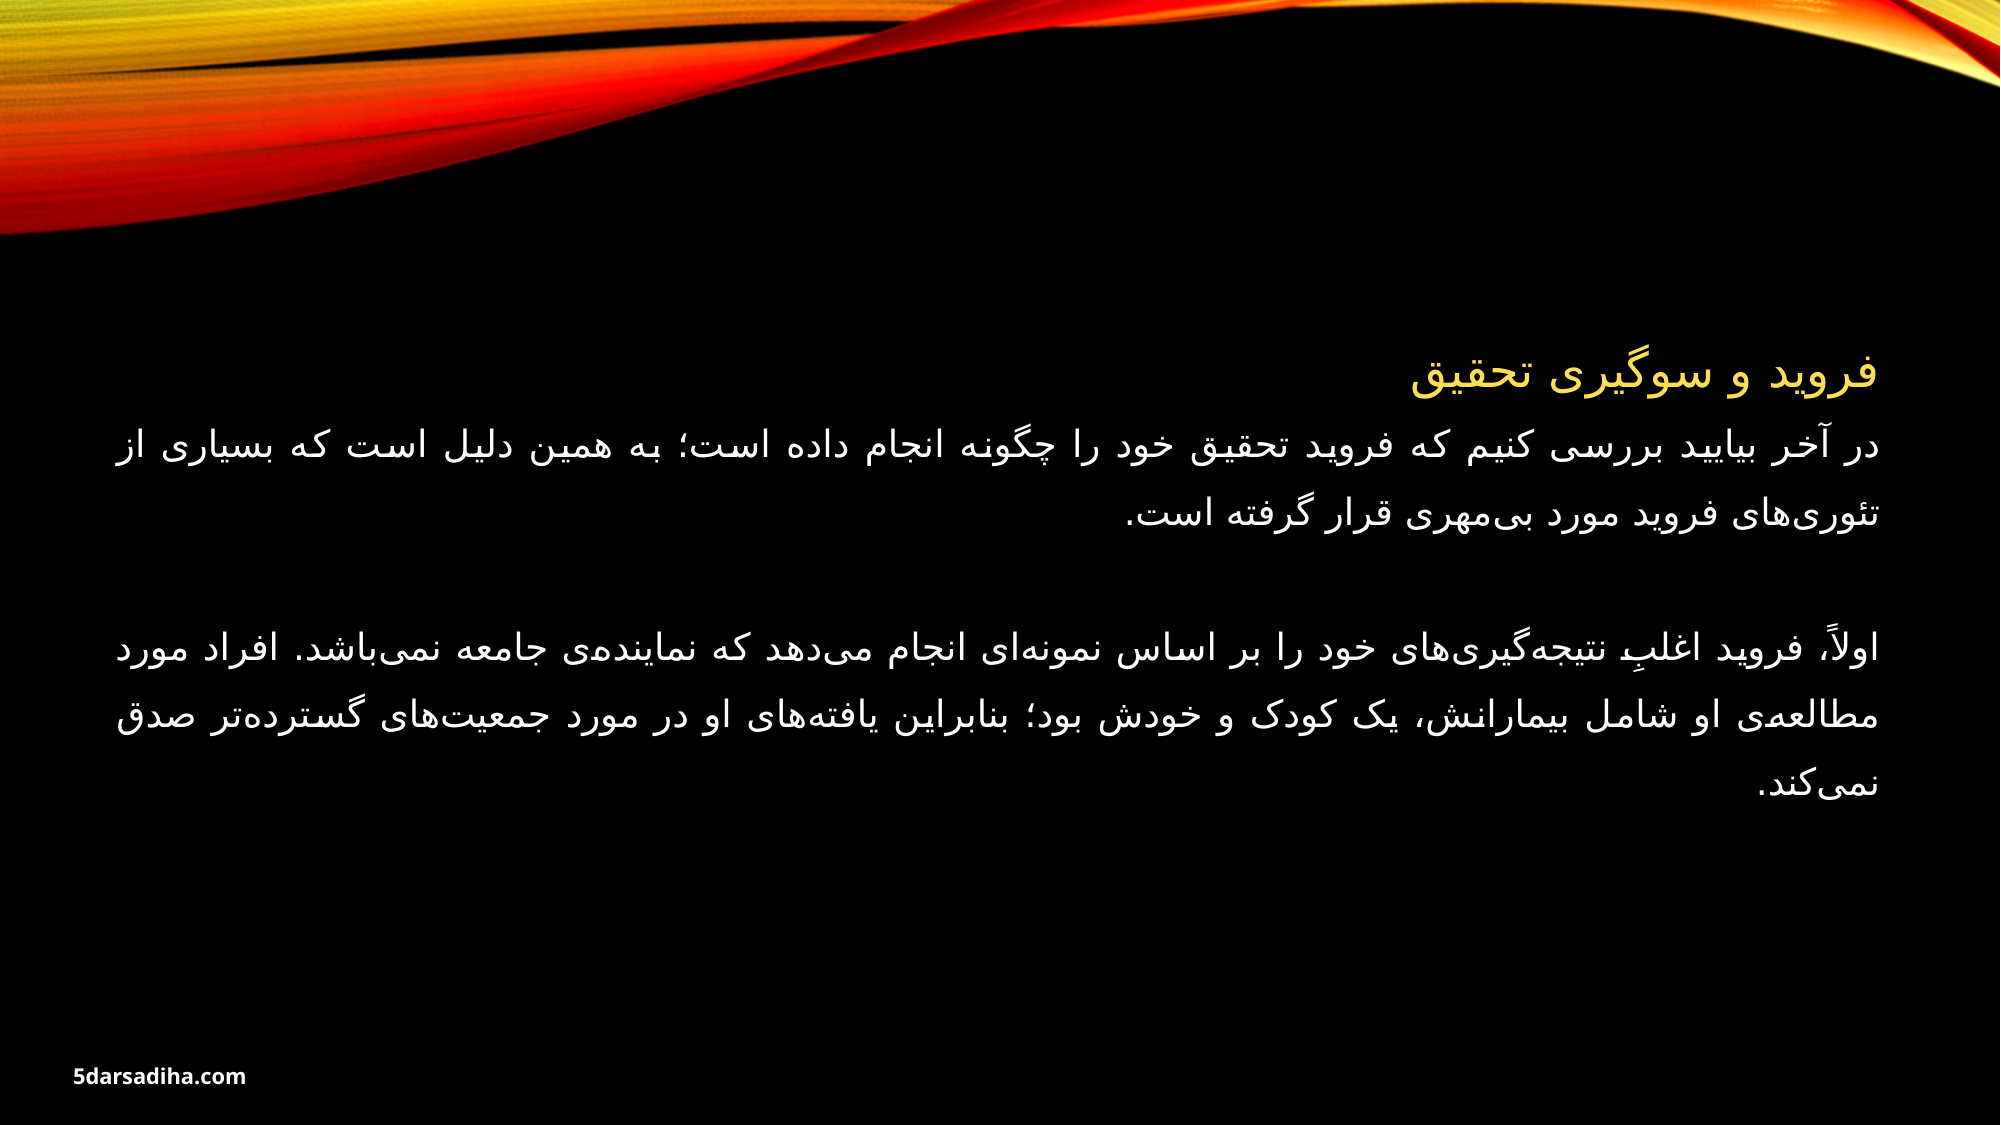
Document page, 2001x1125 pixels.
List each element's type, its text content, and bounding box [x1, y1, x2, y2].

footer 5darsadiha.com [58, 1045, 1334, 1106]
text_box فروید و سوگیری تحقیق در آخر بیایید بررسی کنیم که فروید تحقیق خود را چگونه انجام داده است؛ به همین دلیل است که بسیاری از تئوری‌های فروید مورد بی‌مهری قرار گرفته است. اولاً، فروید اغلبِ نتیجه‌گیری‌های خود را بر اساس نمونه‌ای انجام می‌دهد که نماینده‌ی جامعه نمی‌باشد. افراد مورد مطالعه‌ی او شامل بیمارانش، یک کودک و خودش بود؛ بنابراین یافته‌های او در مورد جمعیت‌های گسترده‌تر صدق نمی‌کند. [99, 304, 1895, 878]
picture [0, 0, 2000, 237]
